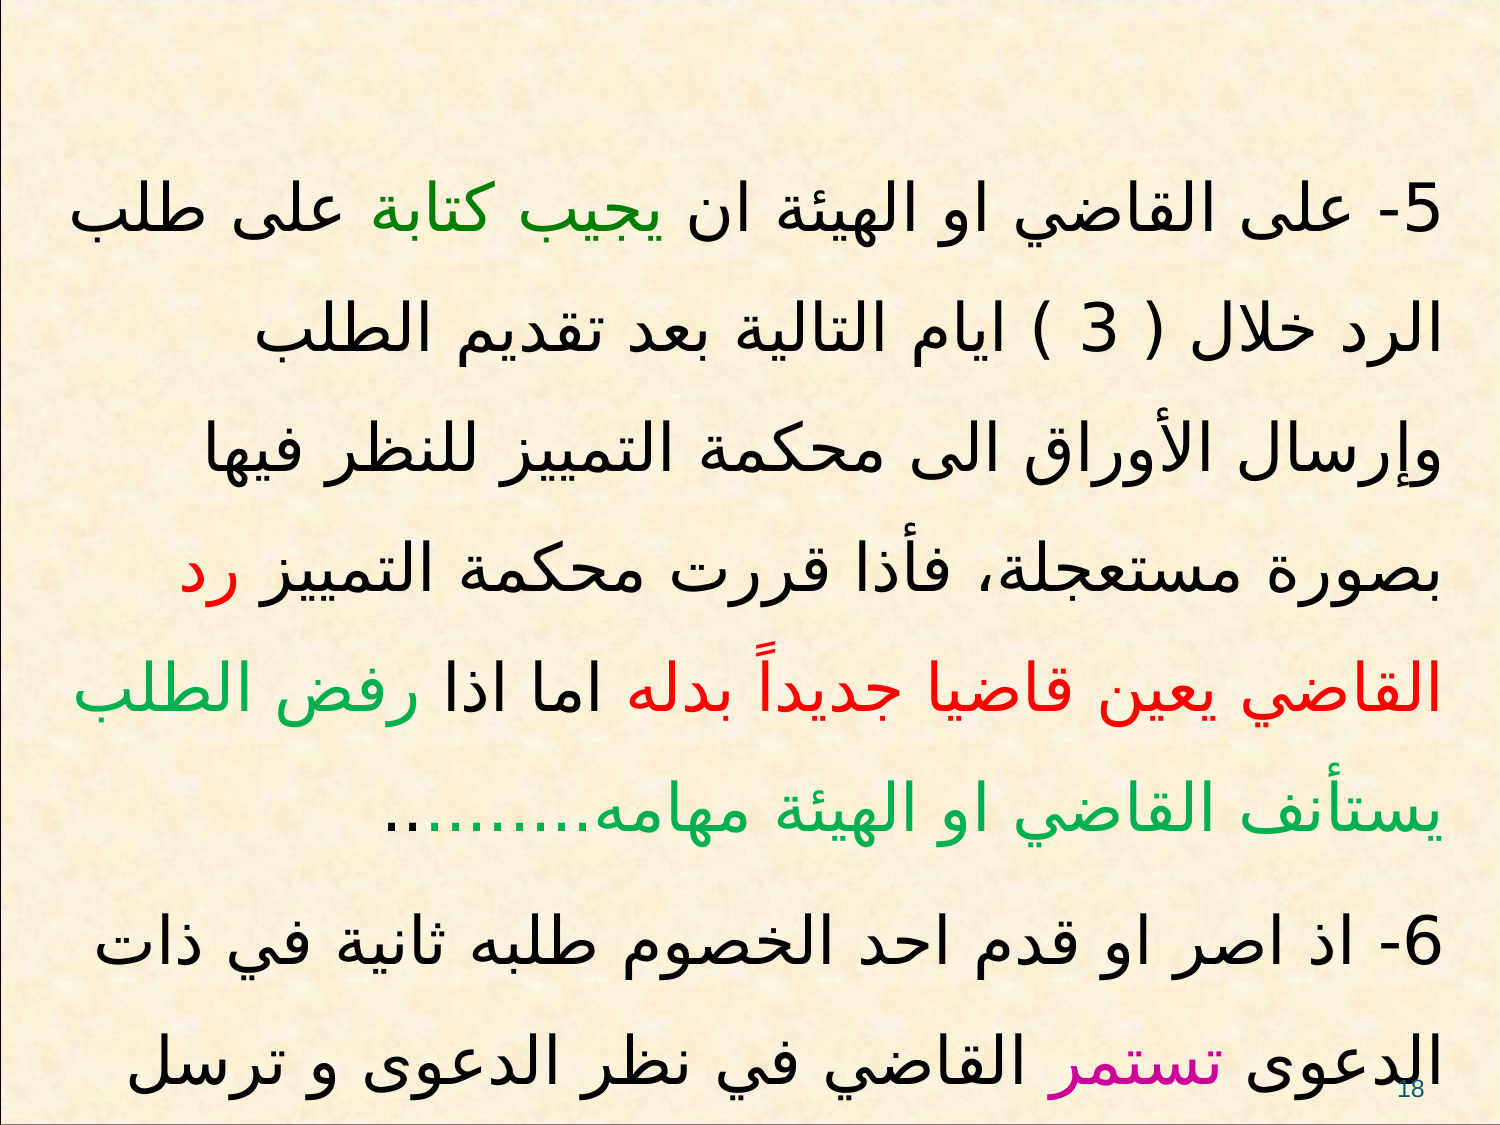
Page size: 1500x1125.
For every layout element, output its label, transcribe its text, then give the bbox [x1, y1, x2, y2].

list 5- على القاضي او الهيئة ان يجيب كتابة على طلب الرد خلال ( 3 ) ايام التالية بعد تقديم الطلب وإرسال الأوراق الى محكمة التمييز للنظر فيها بصورة مستعجلة، فأذا قررت محكمة التمييز رد القاضي يعين قاضيا جديداً بدله اما اذا رفض الطلب يستأنف القاضي او الهيئة مهامه.......... 6- اذ اصر او قدم احد الخصوم طلبه ثانية في ذات الدعوى تستمر القاضي في نظر الدعوى و ترسل االطلب الى محكمة التمييز ........ [29, 117, 1461, 1047]
picture [0, 0, 1500, 1125]
footer [437, 1042, 988, 1103]
slide_number 18 [1299, 1042, 1425, 1103]
